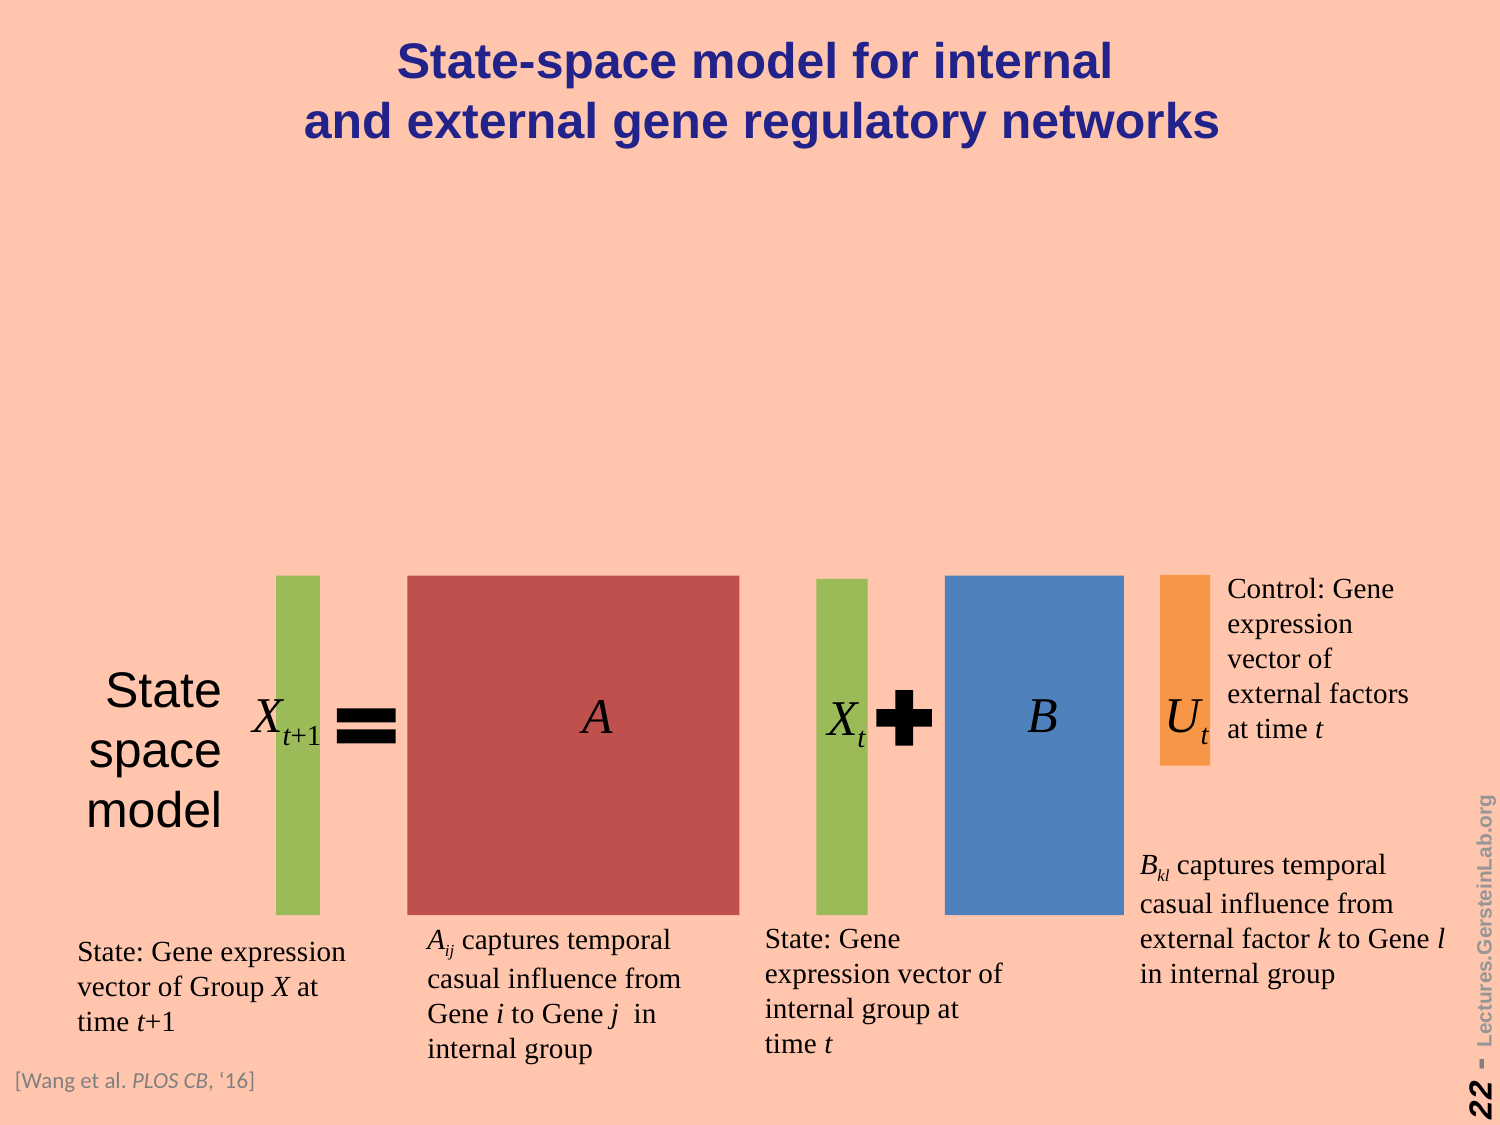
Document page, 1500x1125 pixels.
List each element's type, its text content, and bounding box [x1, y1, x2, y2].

title State-space model for internal and external gene regulatory networks [24, 13, 1500, 164]
text_box [Wang et al. PLOS CB, ‘16] [0, 1058, 957, 1101]
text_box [24, 562, 1463, 1070]
